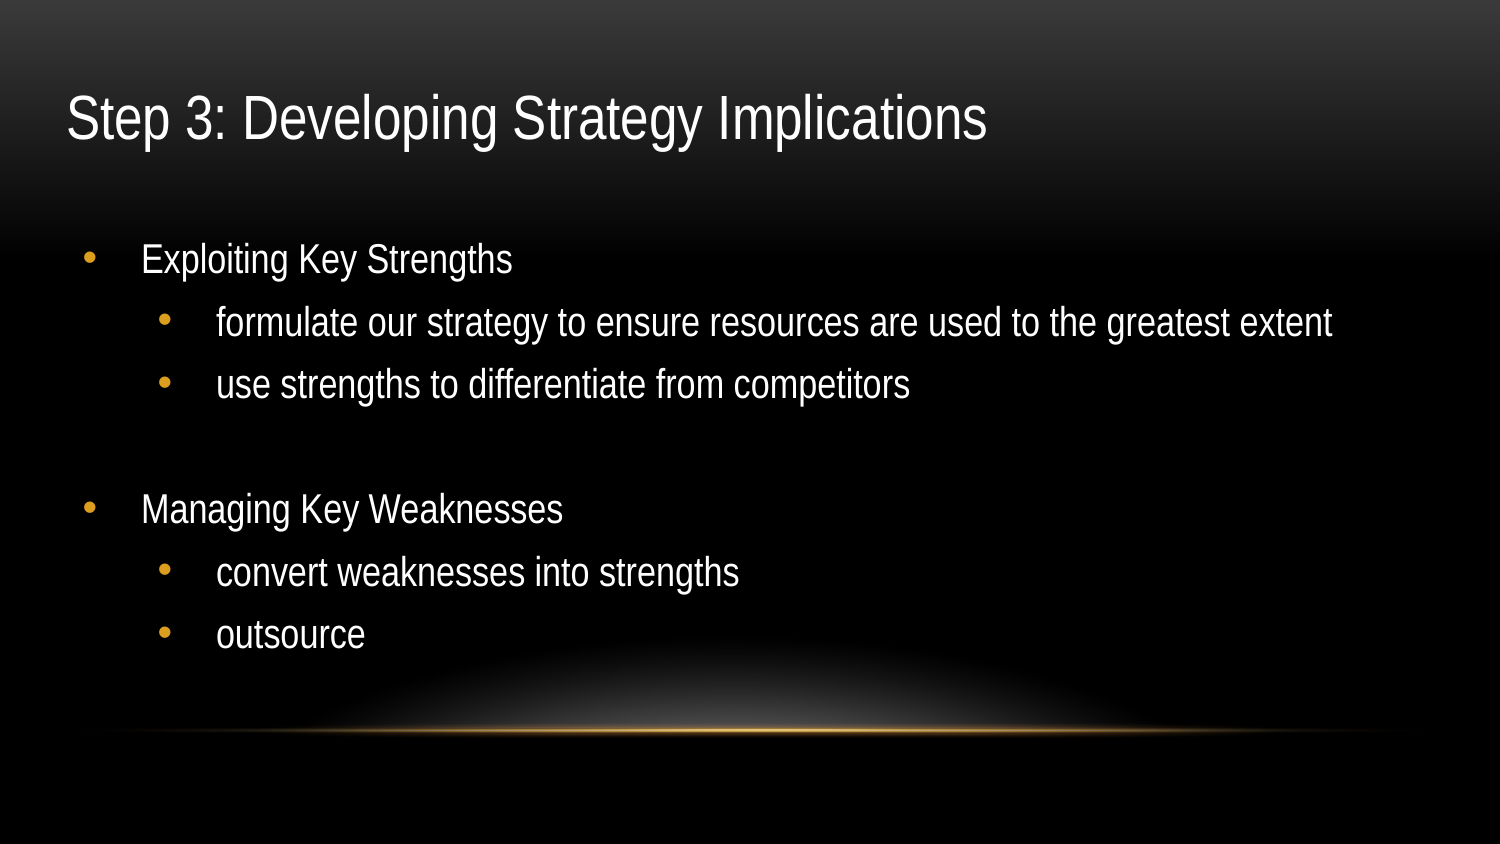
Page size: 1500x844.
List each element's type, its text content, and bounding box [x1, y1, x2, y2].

title Step 3: Developing Strategy Implications [51, 72, 1449, 167]
picture [0, 0, 1500, 844]
list Exploiting Key Strengths formulate our strategy to ensure resources are used to the greatest extent use strengths to differentiate from competitors Managing Key Weaknesses convert weaknesses into strengths outsource [51, 217, 1449, 778]
